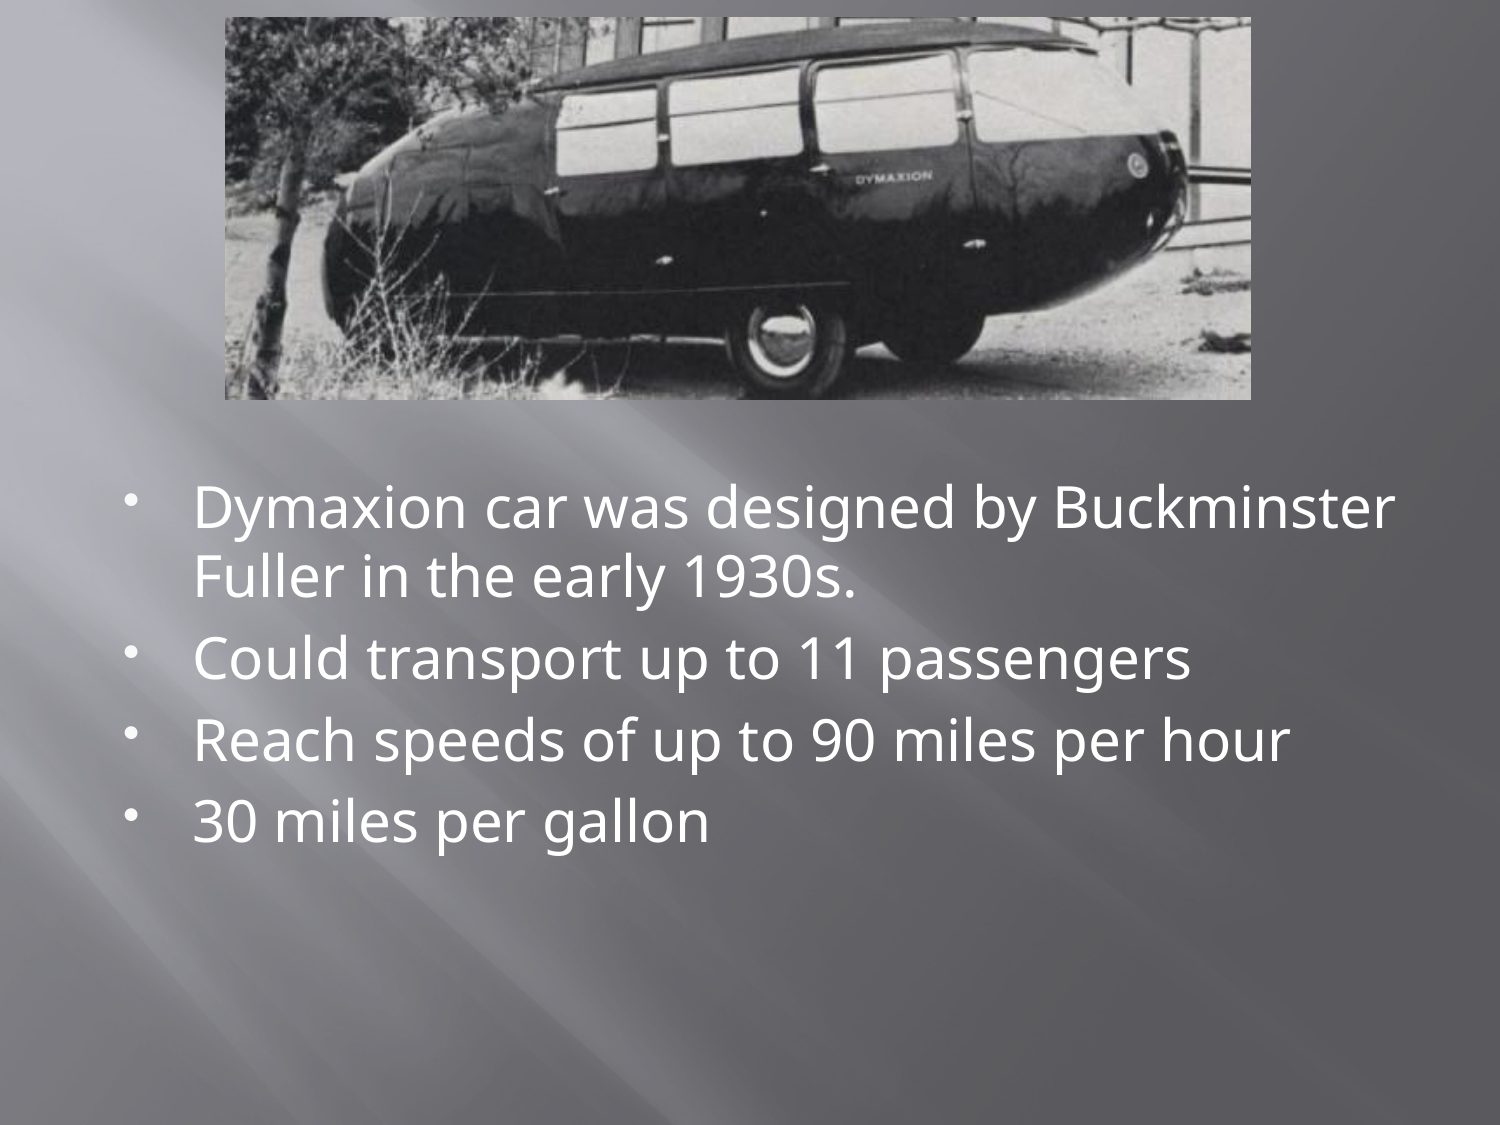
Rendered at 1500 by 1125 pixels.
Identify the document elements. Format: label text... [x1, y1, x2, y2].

list Dymaxion car was designed by Buckminster Fuller in the early 1930s. Could transport up to 11 passengers Reach speeds of up to 90 miles per hour 30 miles per gallon [87, 462, 1438, 975]
picture [224, 17, 1251, 401]
